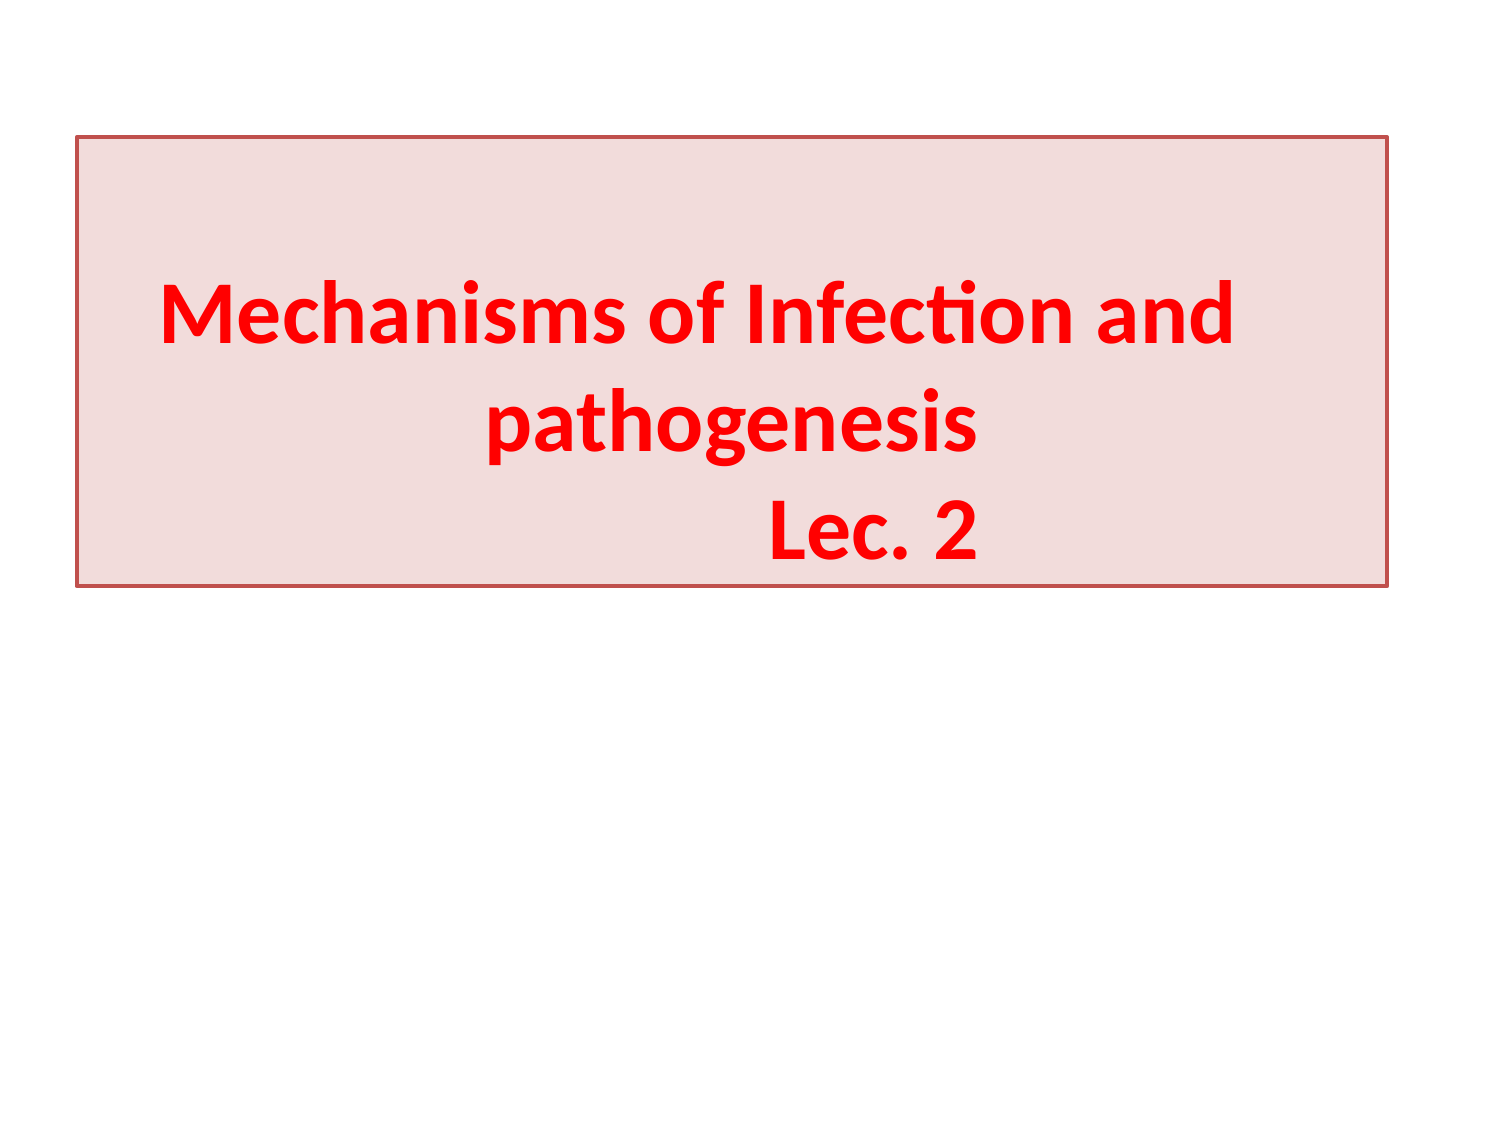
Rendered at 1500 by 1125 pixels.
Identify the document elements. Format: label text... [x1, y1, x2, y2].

title Mechanisms of Infection and pathogenesis Lec. 2 [75, 135, 1389, 588]
